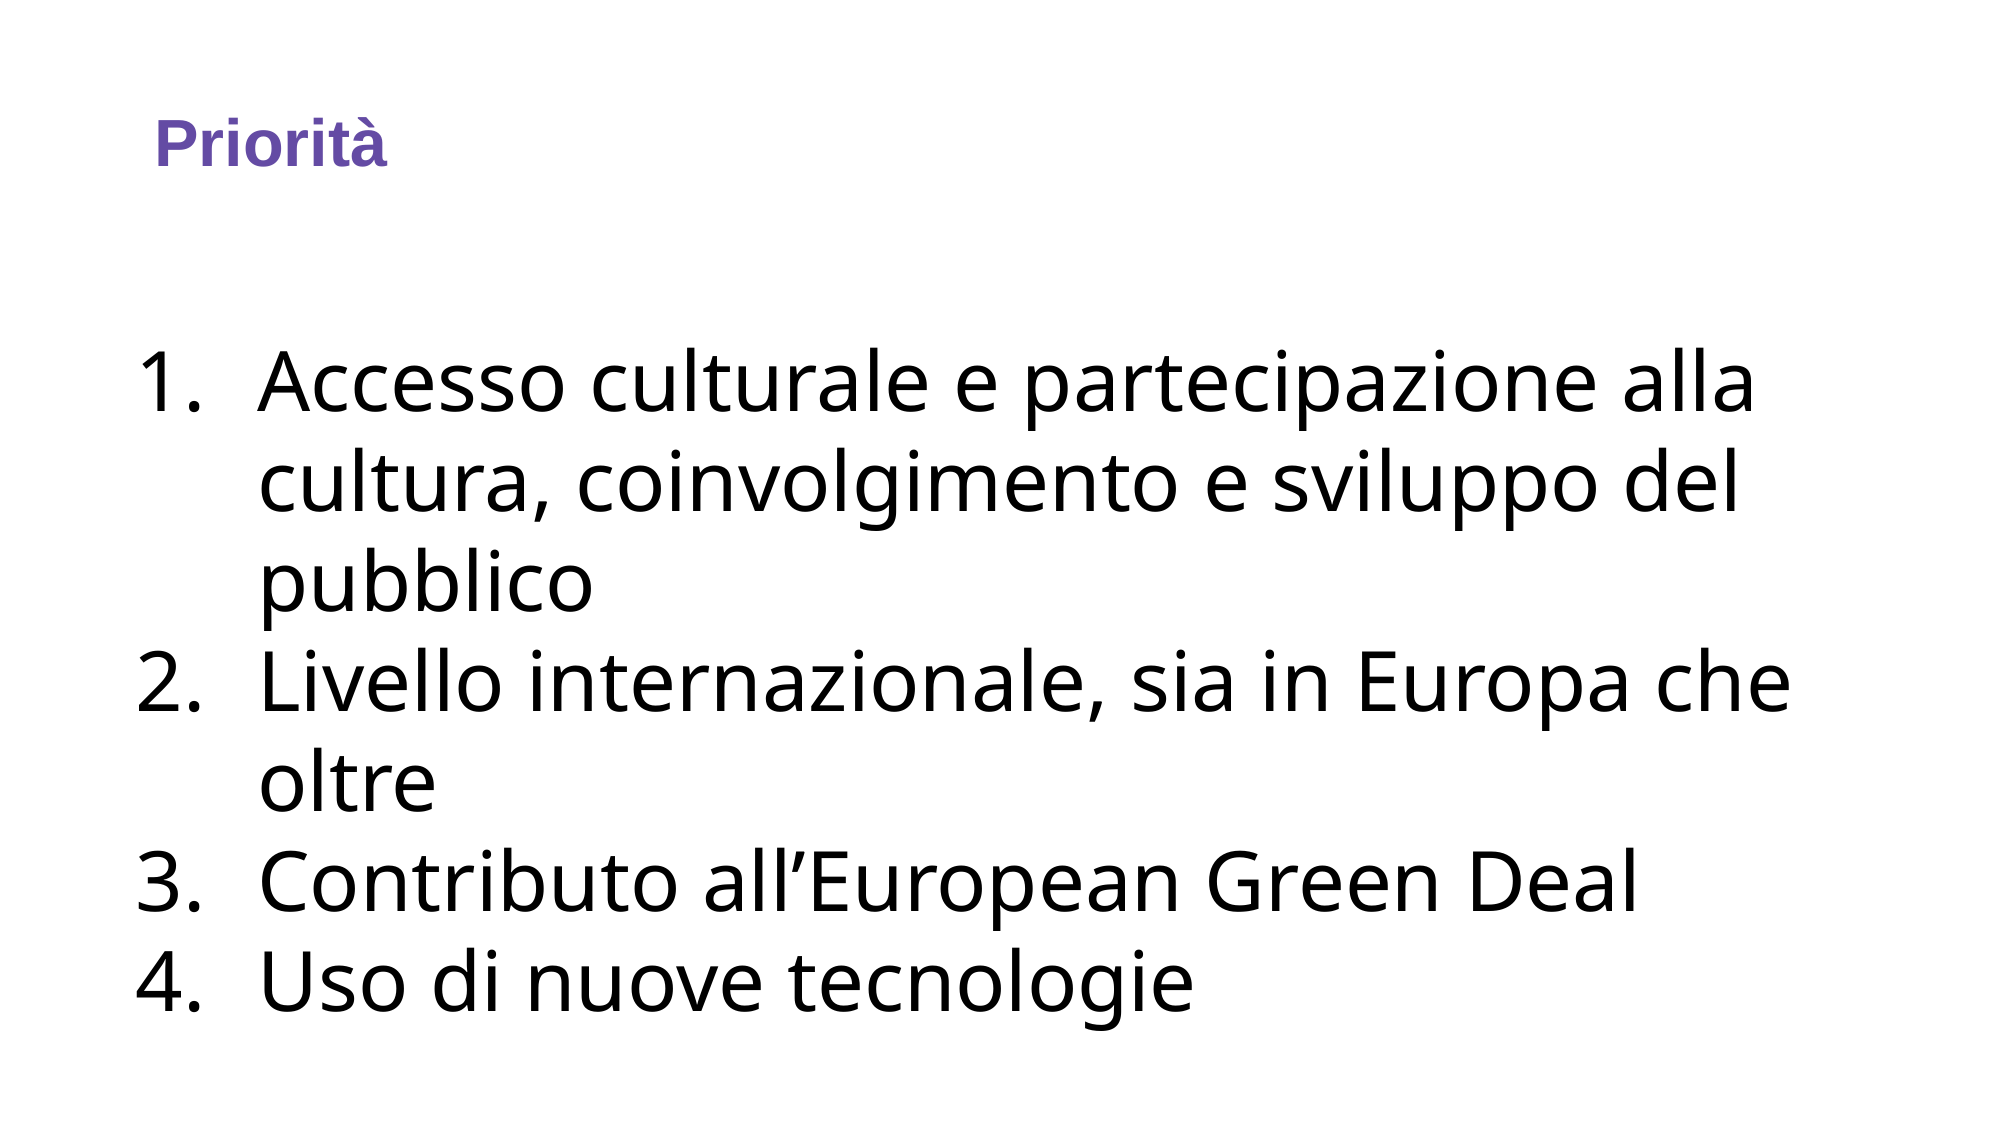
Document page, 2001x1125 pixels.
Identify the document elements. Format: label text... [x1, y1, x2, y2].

text_box Accesso culturale e partecipazione alla cultura, coinvolgimento e sviluppo del pubblico Livello internazionale, sia in Europa che oltre Contributo all’European Green Deal Uso di nuove tecnologie [120, 321, 2000, 1036]
title Priorità [139, 90, 1934, 189]
